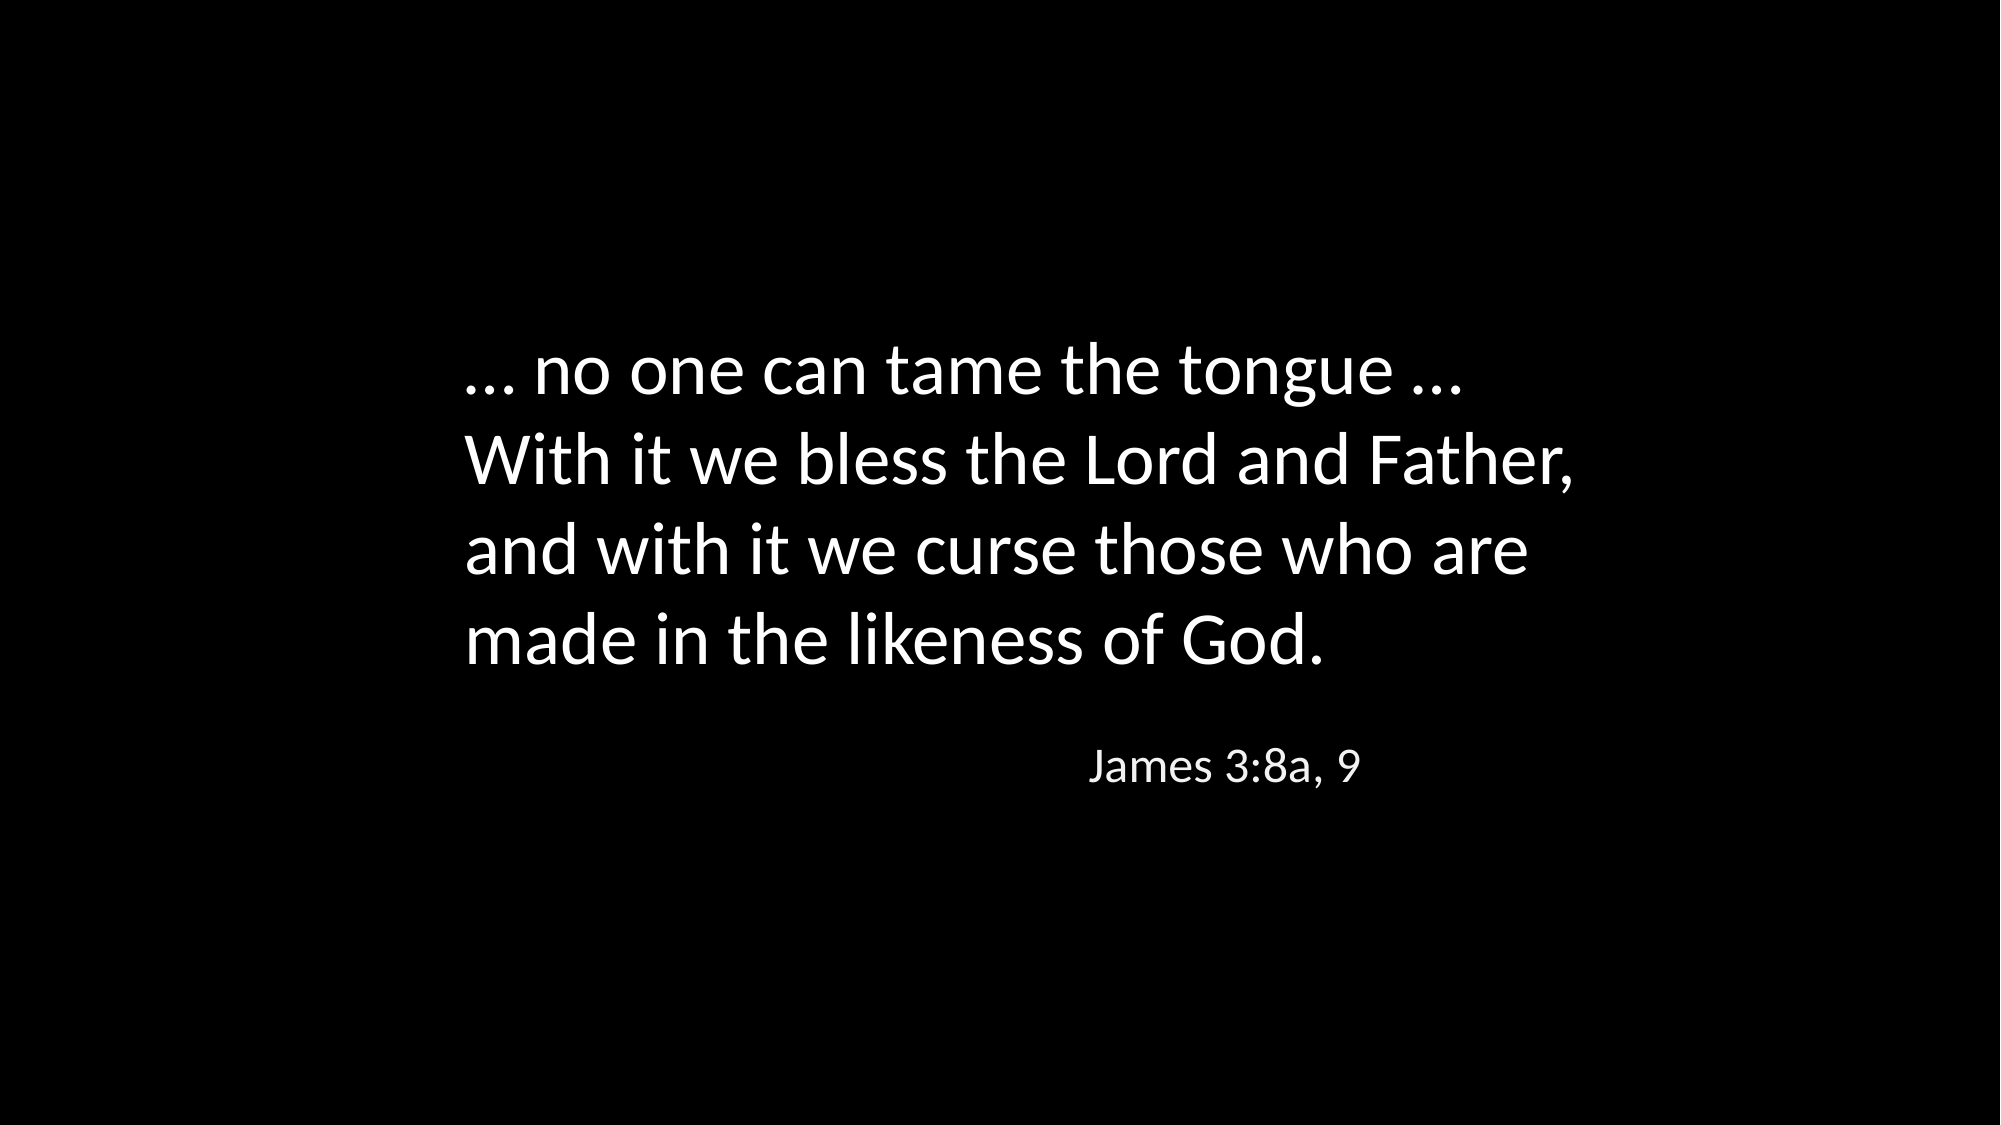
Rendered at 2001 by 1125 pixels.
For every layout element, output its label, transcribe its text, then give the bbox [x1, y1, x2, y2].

text_box … no one can tame the tongue … With it we bless the Lord and Father, and with it we curse those who are made in the likeness of God. [450, 312, 1613, 688]
text_box James 3:8a, 9 [950, 724, 1500, 800]
